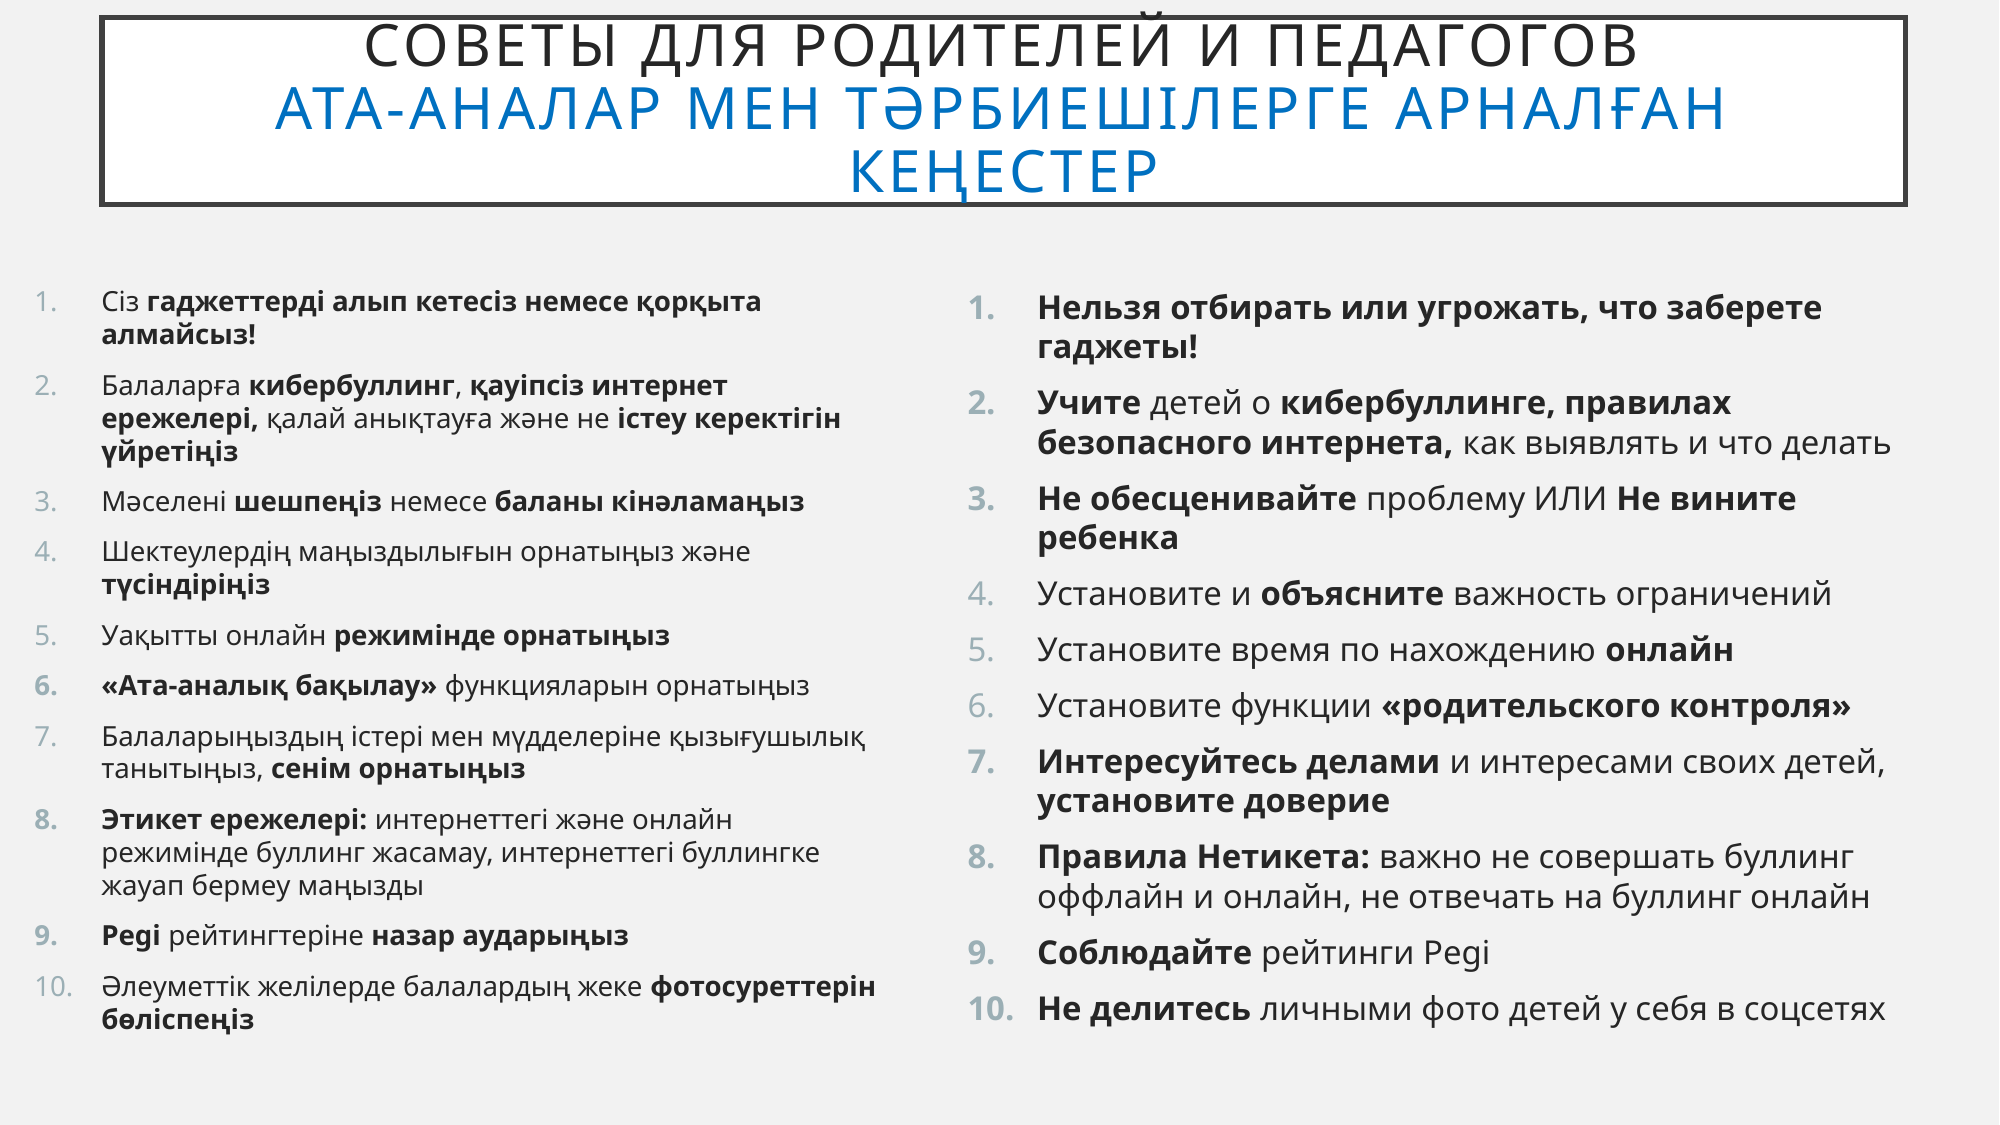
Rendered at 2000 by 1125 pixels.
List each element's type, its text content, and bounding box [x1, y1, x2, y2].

list Нельзя отбирать или угрожать, что заберете гаджеты! Учите детей о кибербуллинге, правилах безопасного интернета, как выявлять и что делать Не обесценивайте проблему ИЛИ Не вините ребенка Установите и объясните важность ограничений Установите время по нахождению онлайн Установите функции «родительского контроля» Интересуйтесь делами и интересами своих детей, установите доверие Правила Нетикета: важно не совершать буллинг оффлайн и онлайн, не отвечать на буллинг онлайн Соблюдайте рейтинги Pegi Не делитесь личными фото детей у себя в соцсетях [952, 278, 1942, 1045]
text_box Сіз гаджеттерді алып кетесіз немесе қорқыта алмайсыз! Балаларға кибербуллинг, қауіпсіз интернет ережелері, қалай анықтауға және не істеу керектігін үйретіңіз Мәселені шешпеңіз немесе баланы кінәламаңыз Шектеулердің маңыздылығын орнатыңыз және түсіндіріңіз Уақытты онлайн режимінде орнатыңыз «Ата-аналық бақылау» функцияларын орнатыңыз Балаларыңыздың істері мен мүдделеріне қызығушылық танытыңыз, сенім орнатыңыз Этикет ережелері: интернеттегі және онлайн режимінде буллинг жасамау, интернеттегі буллингке жауап бермеу маңызды Pegi рейтингтеріне назар аударыңыз Әлеуметтік желілерде балалардың жеке фотосуреттерін бөліспеңіз [19, 276, 902, 1043]
title Советы для родителей и педагогов Ата-аналар мен тәрбиешілерге арналған кеңестер [99, 15, 1908, 207]
